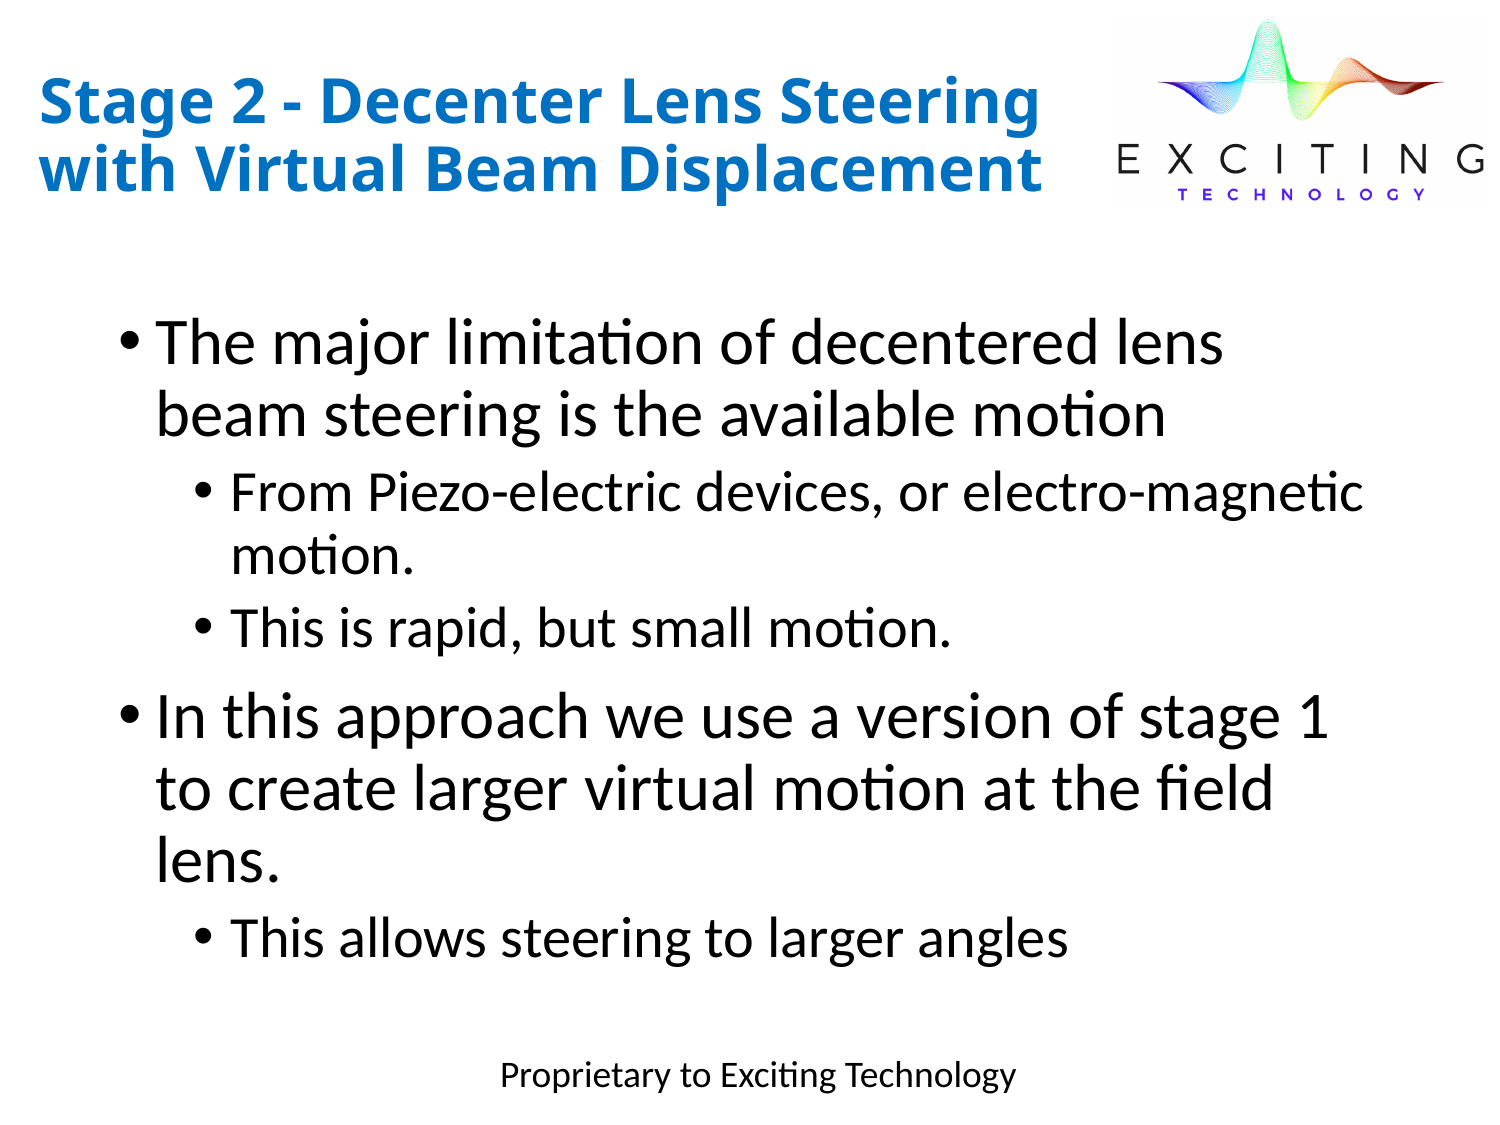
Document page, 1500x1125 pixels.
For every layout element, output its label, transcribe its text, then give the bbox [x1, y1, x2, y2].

list The major limitation of decentered lens beam steering is the available motion From Piezo-electric devices, or electro-magnetic motion. This is rapid, but small motion. In this approach we use a version of stage 1 to create larger virtual motion at the field lens. This allows steering to larger angles [103, 299, 1397, 1014]
title Stage 2 - Decenter Lens Steering with Virtual Beam Displacement [23, 28, 1060, 246]
footer Proprietary to Exciting Technology [466, 1042, 1060, 1103]
picture [1112, 15, 1489, 208]
